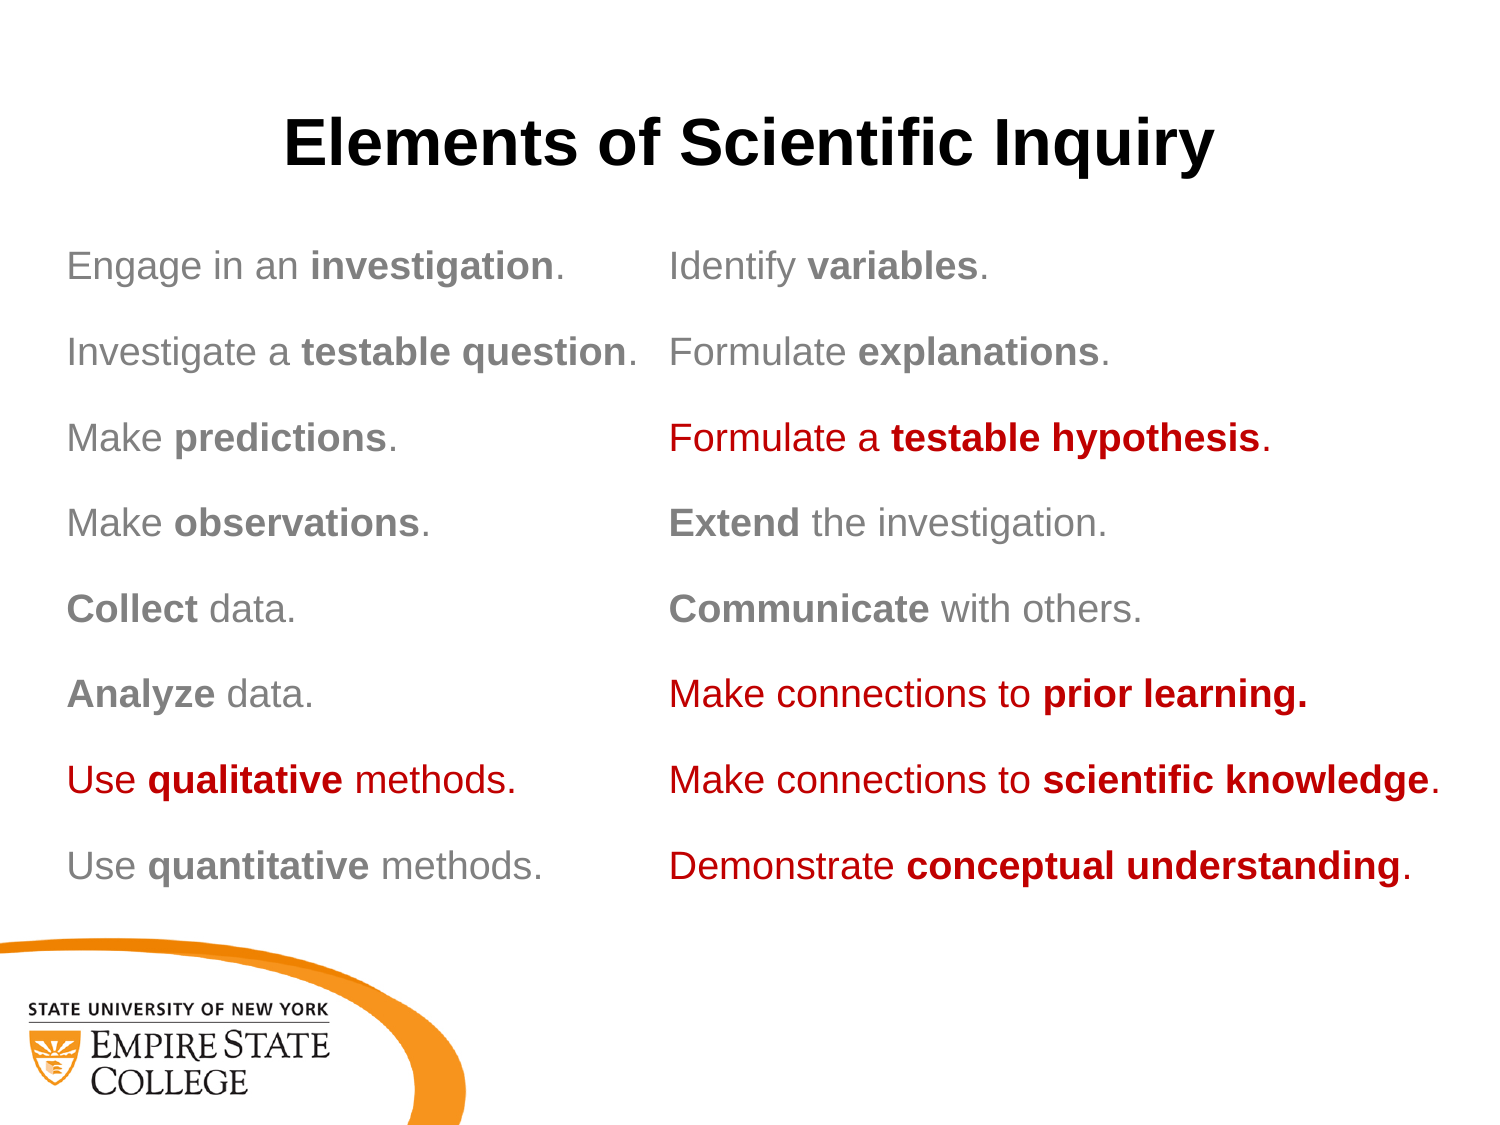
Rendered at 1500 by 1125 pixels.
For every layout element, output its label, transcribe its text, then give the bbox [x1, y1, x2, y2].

table_cell Formulate a testable hypothesis. [667, 394, 1477, 479]
picture [0, 930, 474, 1125]
table_cell Extend the investigation. [667, 479, 1477, 565]
table_cell Communicate with others. [667, 565, 1477, 651]
title Elements of Scientific Inquiry [74, 44, 1426, 233]
table_cell Make connections to scientific knowledge. [667, 736, 1477, 822]
table_cell Use qualitative methods. [65, 736, 667, 822]
table_cell Demonstrate conceptual understanding. [667, 822, 1477, 908]
table_header Engage in an investigation. [65, 222, 667, 308]
table_cell Make observations. [65, 479, 667, 565]
table_header Identify variables. [667, 222, 1477, 308]
table_cell Investigate a testable question. [65, 308, 667, 394]
table_cell Make predictions. [65, 394, 667, 479]
table_cell Analyze data. [65, 651, 667, 736]
table_cell Use quantitative methods. [65, 822, 667, 908]
table_cell Collect data. [65, 565, 667, 651]
table_cell Make connections to prior learning. [667, 651, 1477, 736]
table_cell Formulate explanations. [667, 308, 1477, 394]
